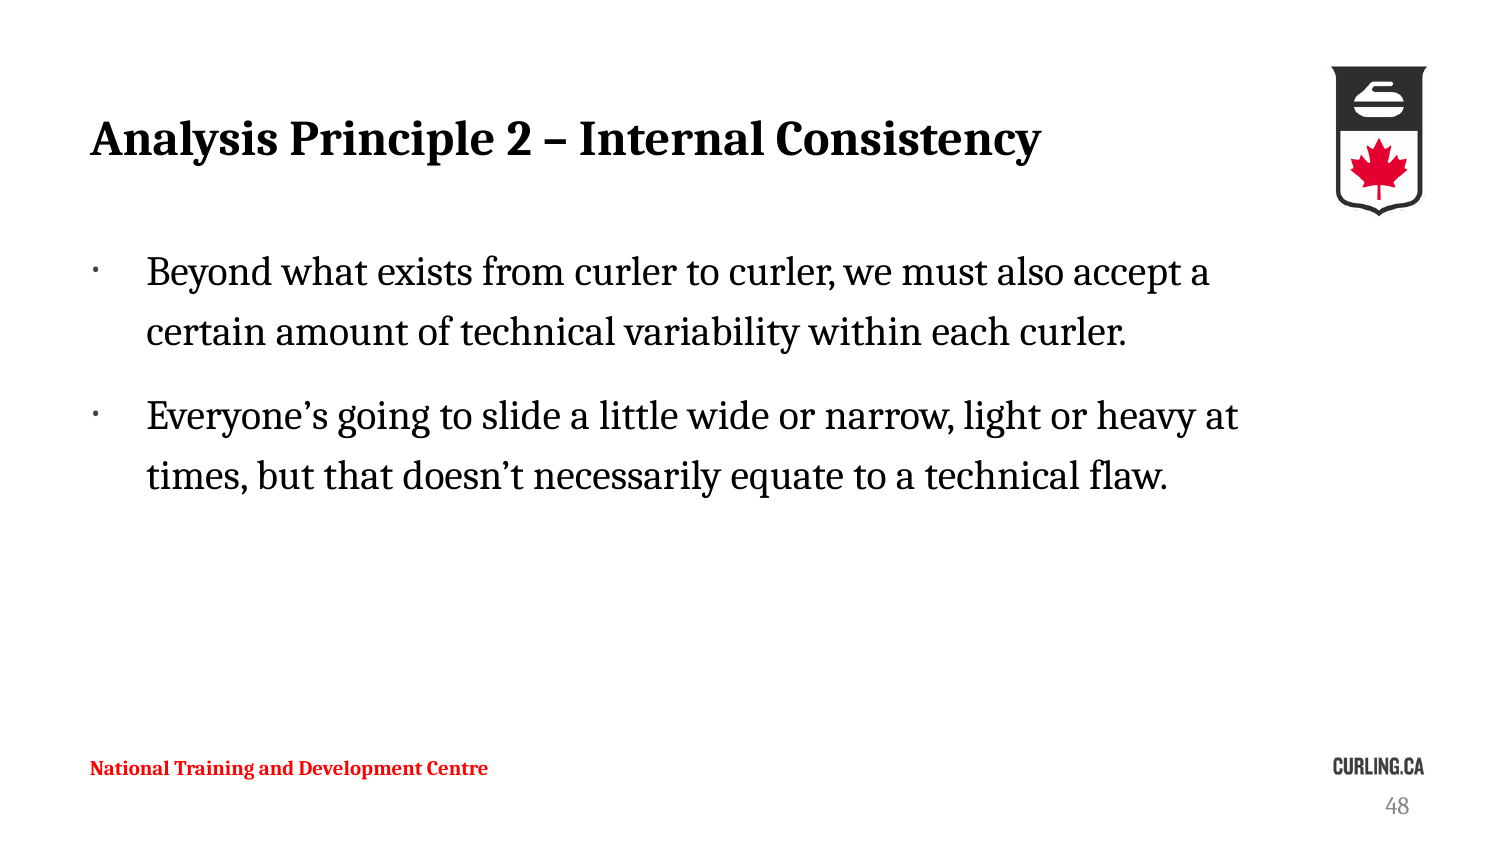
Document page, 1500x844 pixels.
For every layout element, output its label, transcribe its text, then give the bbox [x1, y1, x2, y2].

title Analysis Principle 2 – Internal Consistency [75, 64, 1295, 206]
picture [1330, 728, 1427, 804]
slide_number 48 [1074, 782, 1425, 827]
text_box National Training and Development Centre [75, 747, 645, 788]
picture [1325, 64, 1431, 219]
list Beyond what exists from curler to curler, we must also accept a certain amount of technical variability within each curler. Everyone’s going to slide a little wide or narrow, light or heavy at times, but that doesn’t necessarily equate to a technical flaw. [75, 218, 1350, 754]
